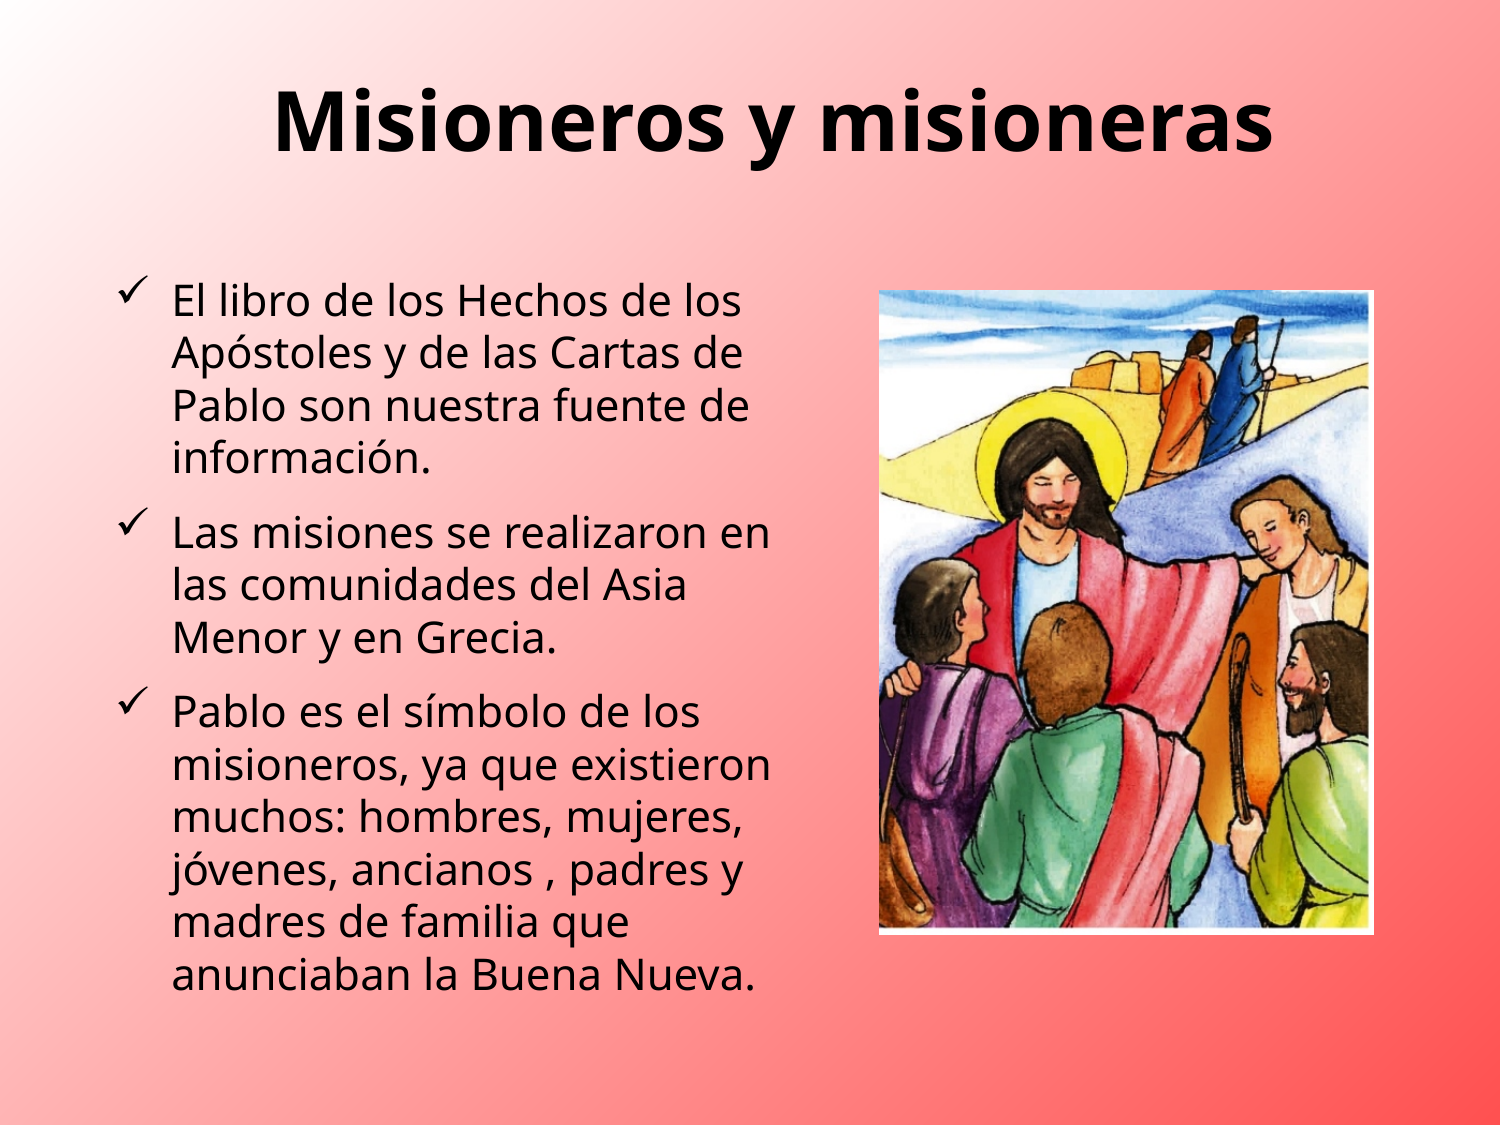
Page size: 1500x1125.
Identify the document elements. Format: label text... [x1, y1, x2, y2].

text_box Misioneros y misioneras [256, 61, 1291, 176]
text_box El libro de los Hechos de los Apóstoles y de las Cartas de Pablo son nuestra fuente de información. Las misiones se realizaron en las comunidades del Asia Menor y en Grecia. Pablo es el símbolo de los misioneros, ya que existieron muchos: hombres, mujeres, jóvenes, ancianos , padres y madres de familia que anunciaban la Buena Nueva. [100, 265, 821, 1007]
picture [879, 290, 1374, 935]
